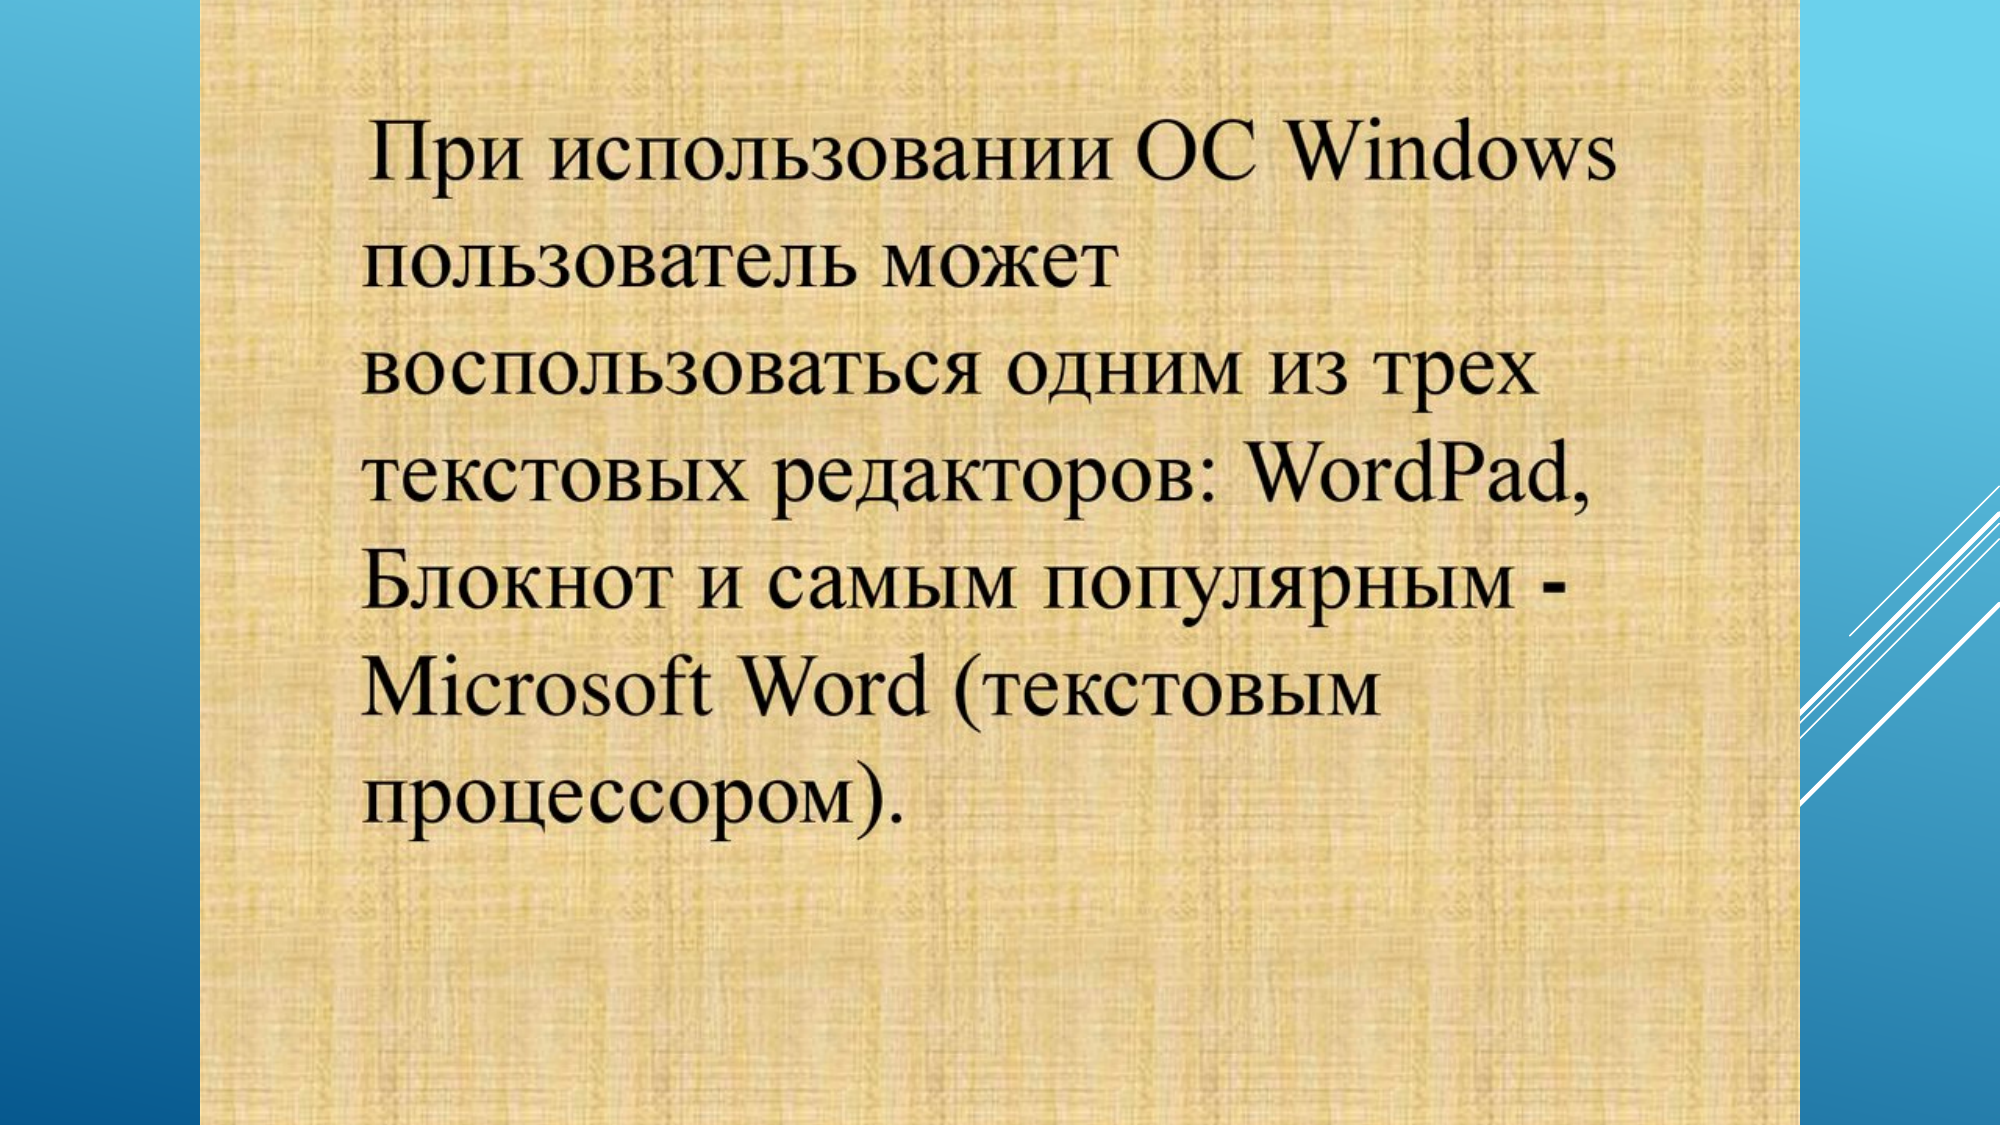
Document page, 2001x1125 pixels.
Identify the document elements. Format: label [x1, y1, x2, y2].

picture [199, 0, 1801, 1125]
